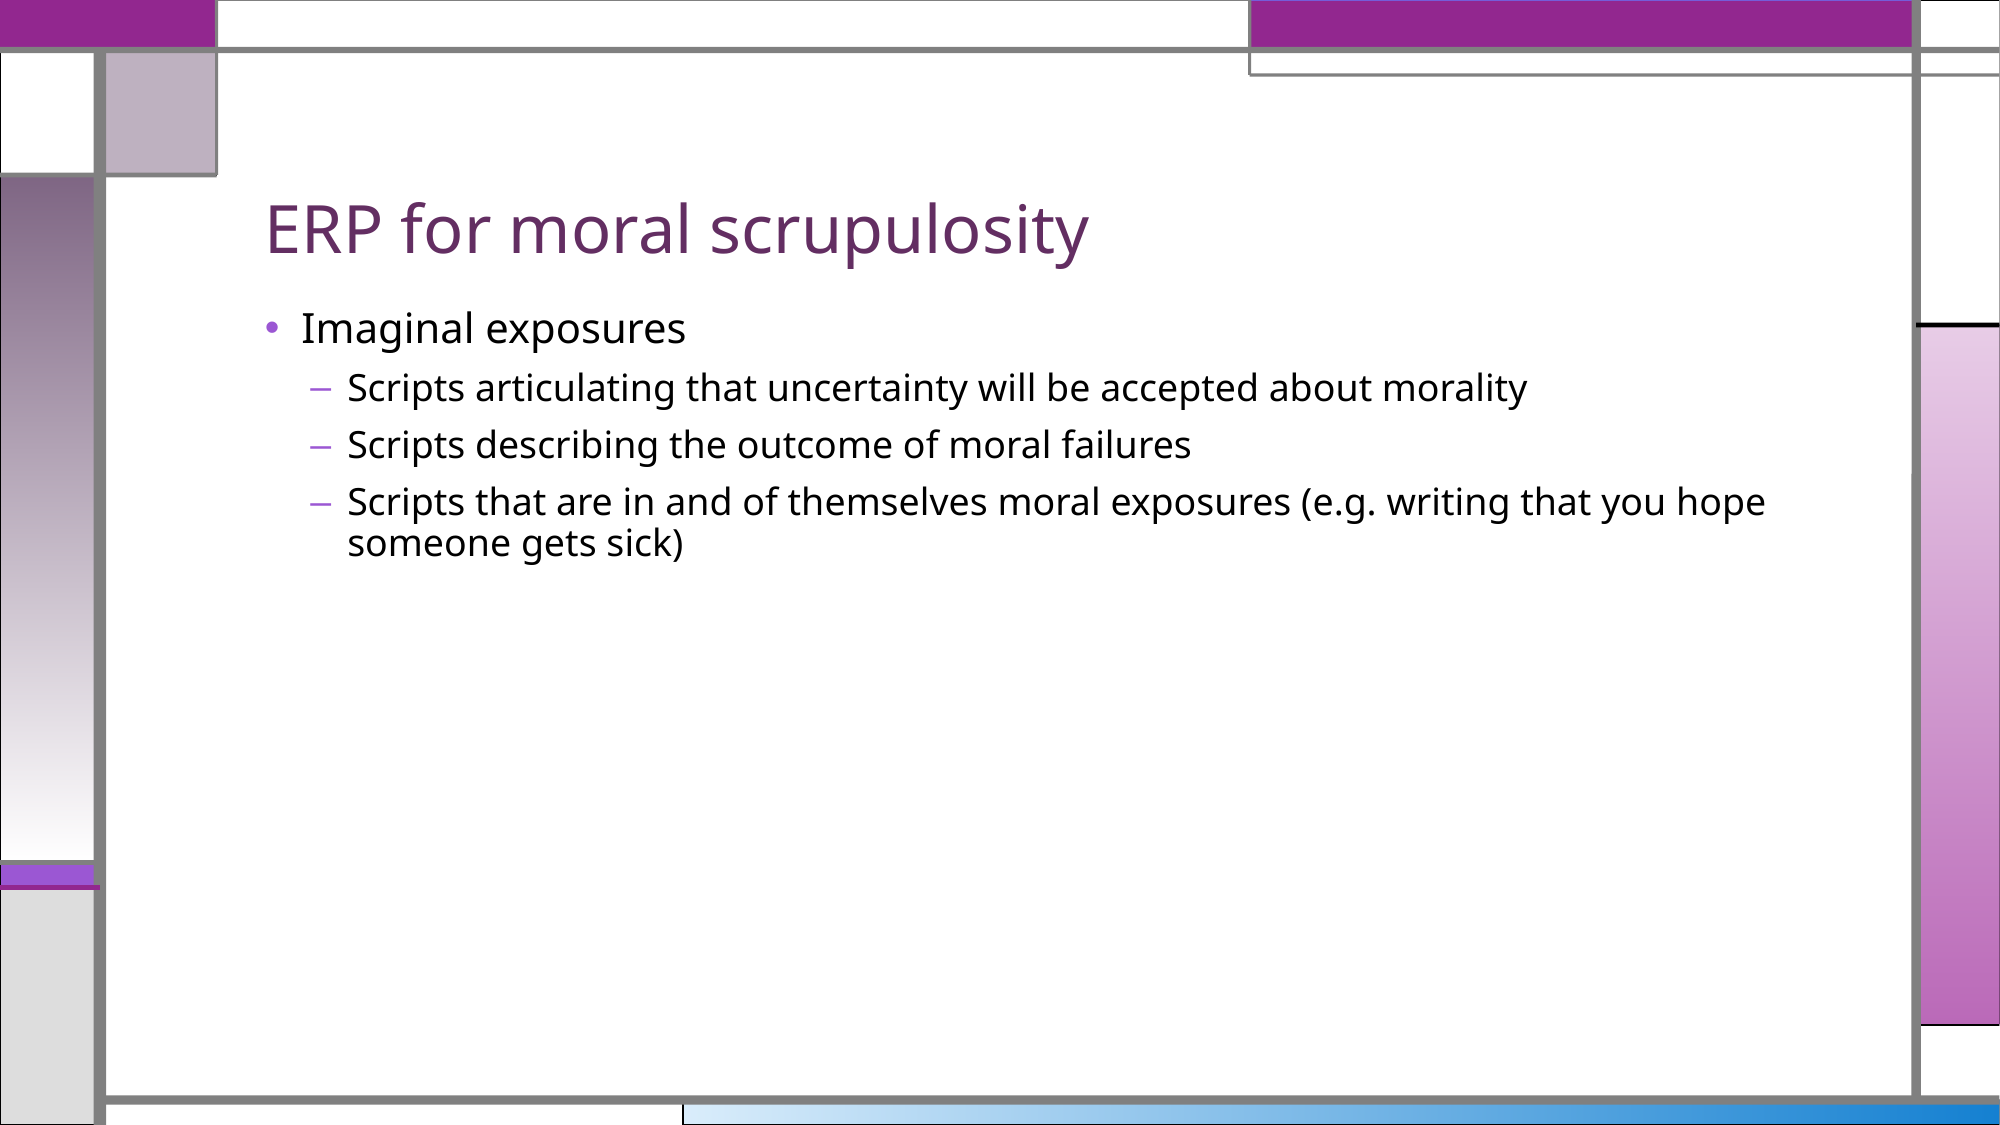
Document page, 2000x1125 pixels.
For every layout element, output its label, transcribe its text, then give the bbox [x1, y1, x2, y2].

title ERP for moral scrupulosity [249, 87, 1825, 275]
list Imaginal exposures Scripts articulating that uncertainty will be accepted about morality Scripts describing the outcome of moral failures Scripts that are in and of themselves moral exposures (e.g. writing that you hope someone gets sick) [249, 299, 1825, 988]
